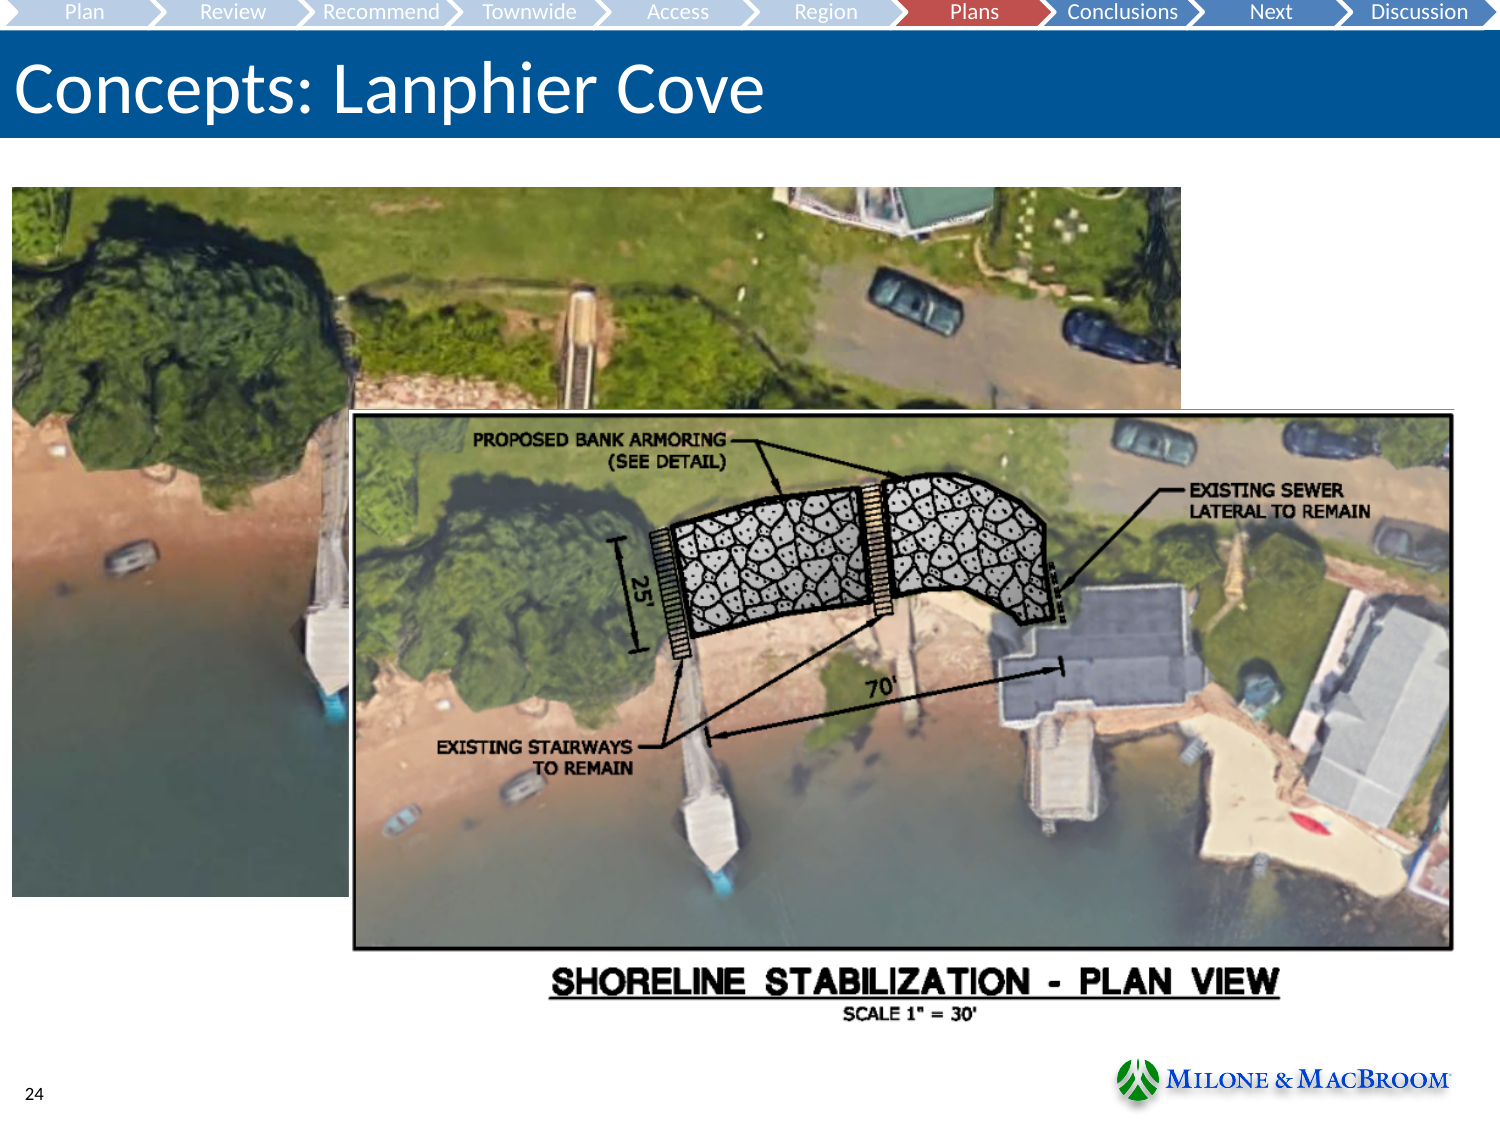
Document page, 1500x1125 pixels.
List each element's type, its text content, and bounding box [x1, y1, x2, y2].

picture [12, 172, 1461, 1125]
text_box Concepts: Lanphier Cove [0, 36, 1499, 137]
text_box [0, 0, 1500, 29]
